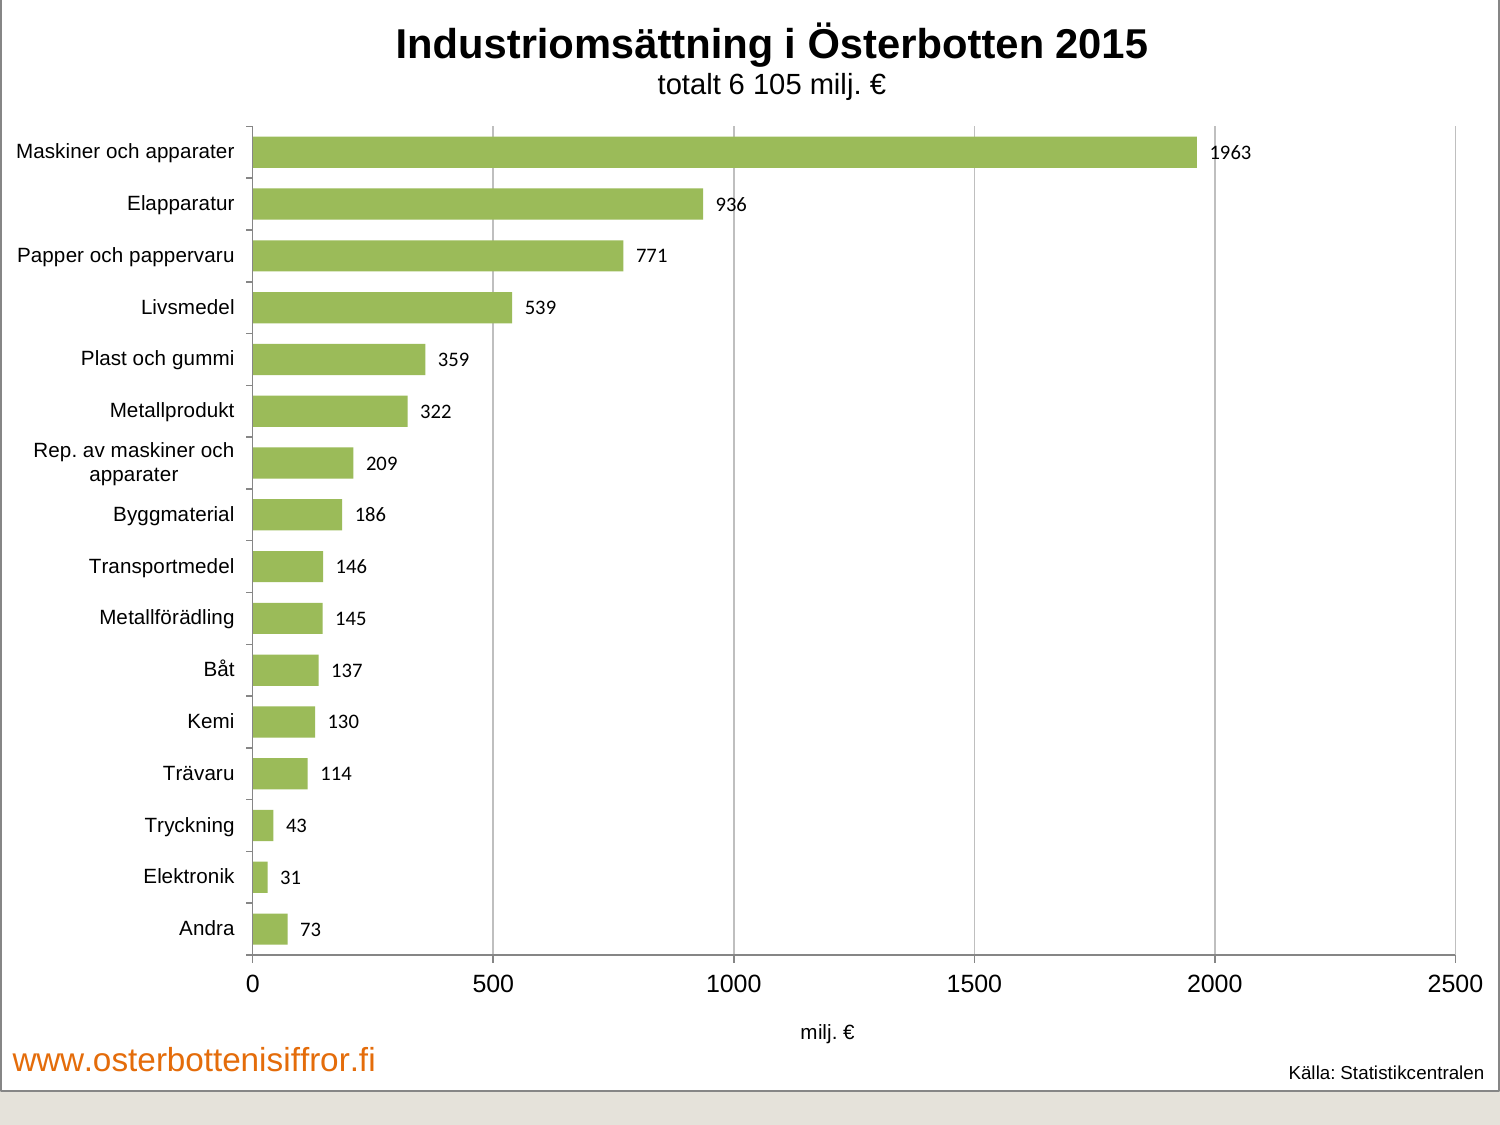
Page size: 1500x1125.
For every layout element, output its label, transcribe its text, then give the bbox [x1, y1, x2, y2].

footer ÖSTERBOTTENS FÖRBUND www.obotnia.fi facebook.com/obotnia [512, 1099, 988, 1103]
picture [0, 0, 1500, 1092]
